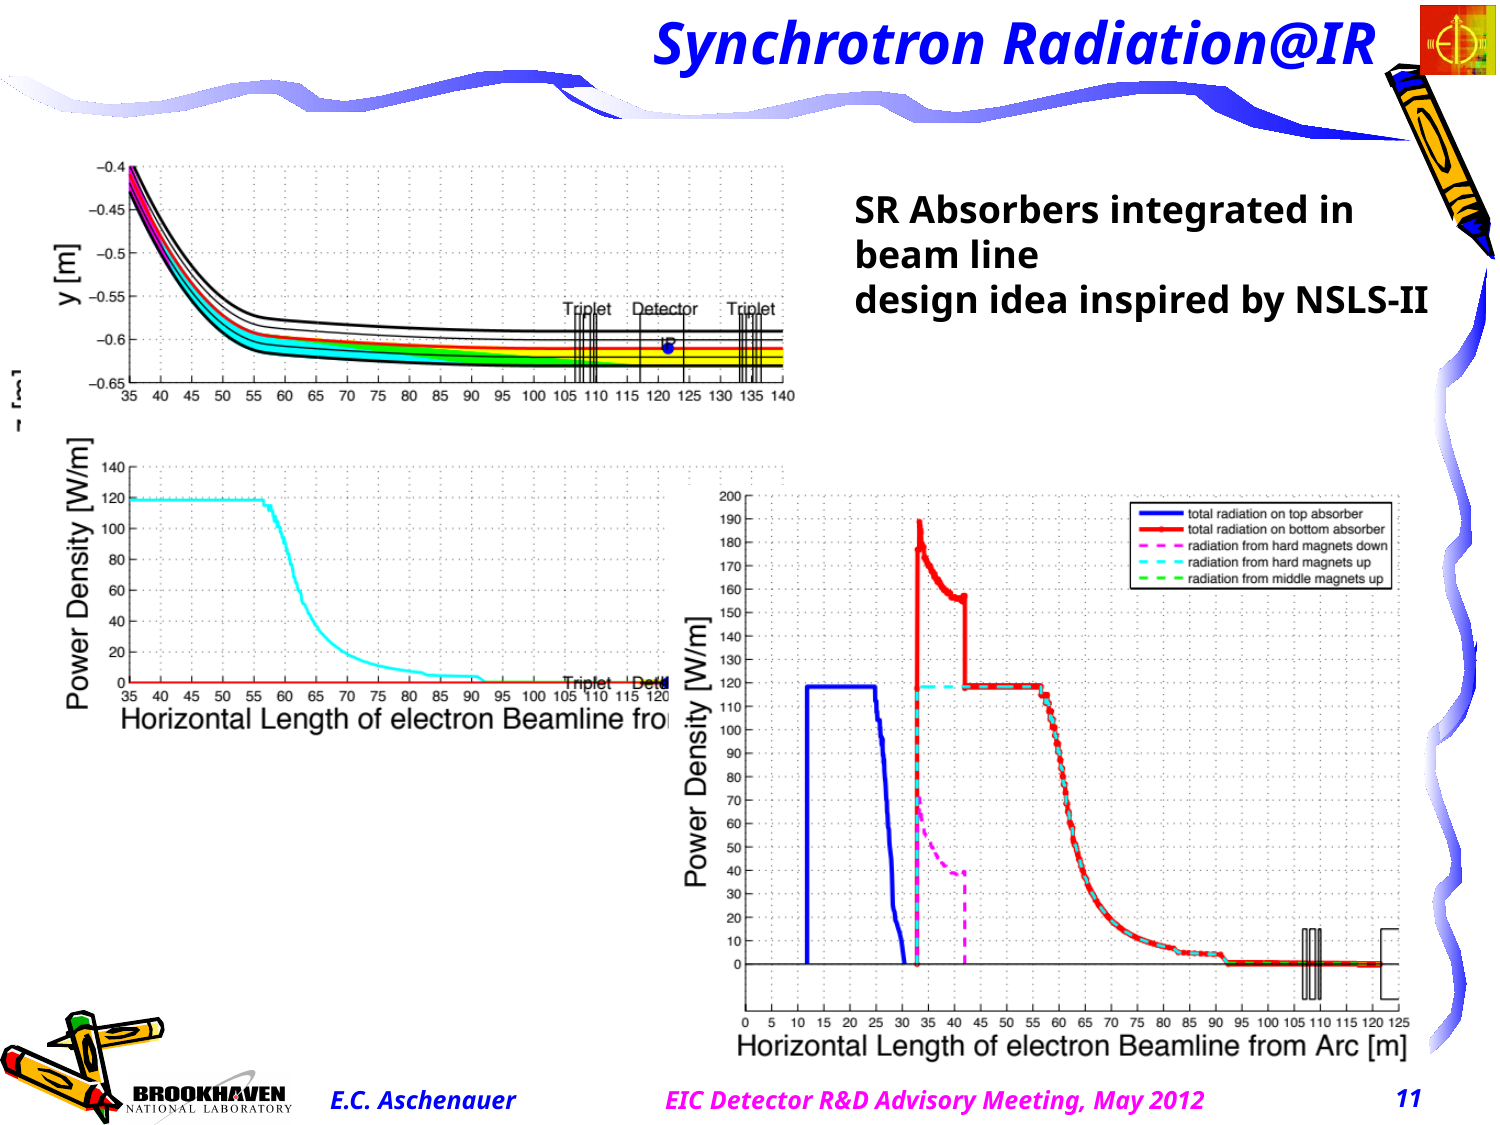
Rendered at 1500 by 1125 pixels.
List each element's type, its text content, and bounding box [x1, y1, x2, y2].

picture [8, 119, 1422, 1081]
footer EIC Detector R&D Advisory Meeting, May 2012 [533, 1076, 1338, 1115]
slide_number 11 [1349, 1074, 1438, 1117]
picture [126, 1070, 292, 1125]
title Synchrotron Radiation@IR [3, 3, 1392, 84]
slide_number E.C. Aschenauer [283, 1076, 532, 1123]
text_box SR Absorbers integrated in beam line design idea inspired by NSLS-II [866, 179, 1500, 329]
picture [1420, 5, 1496, 75]
